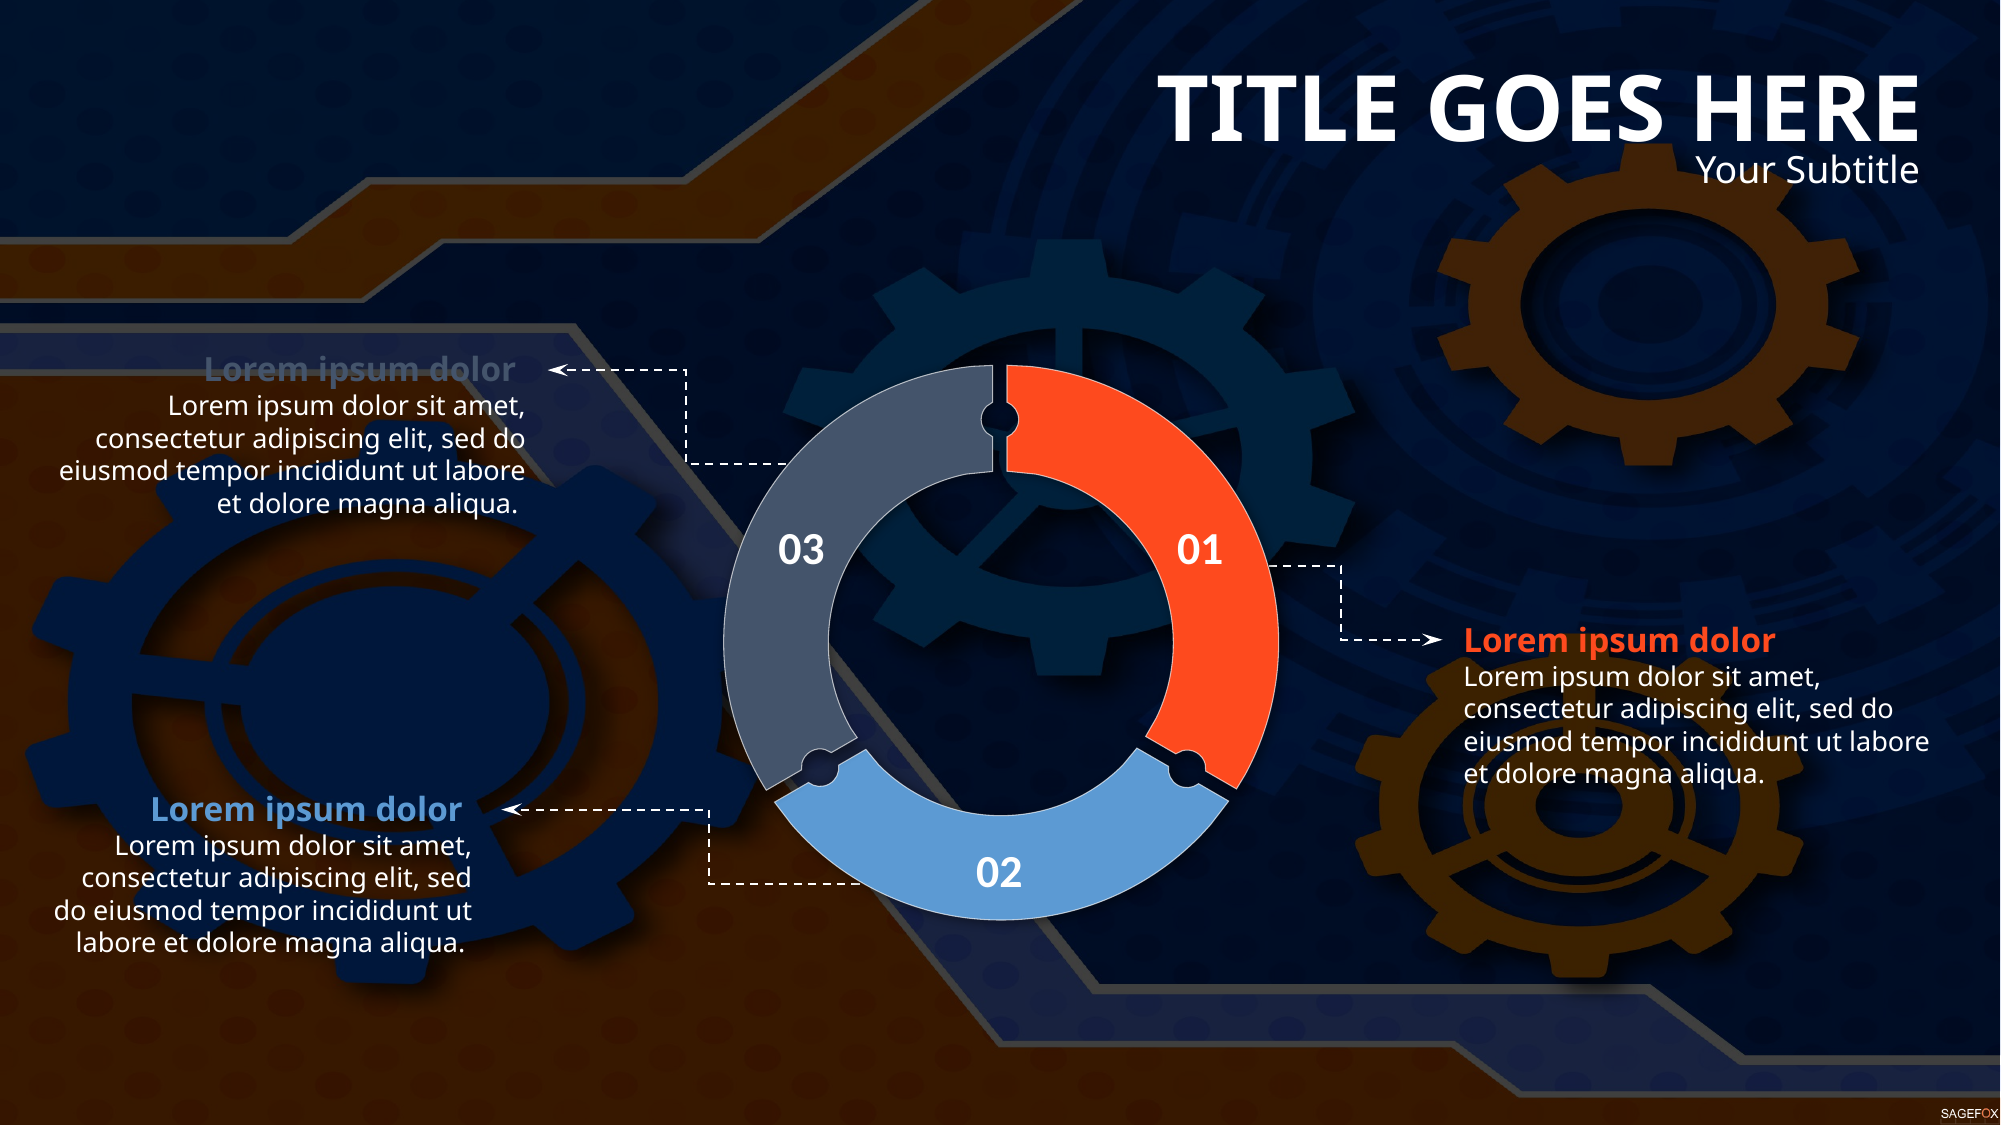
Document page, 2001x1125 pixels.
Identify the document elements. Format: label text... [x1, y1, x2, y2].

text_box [774, 748, 1229, 920]
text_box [1006, 365, 1279, 789]
text_box Lorem ipsum dolor Lorem ipsum dolor sit amet, consectetur adipiscing elit, sed do eiusmod tempor incididunt ut labore et dolore magna aliqua. [38, 343, 536, 524]
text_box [1279, 565, 1443, 640]
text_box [501, 809, 774, 885]
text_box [1035, 42, 1939, 199]
text_box Lorem ipsum dolor Lorem ipsum dolor sit amet, consectetur adipiscing elit, sed do eiusmod tempor incididunt ut labore et dolore magna aliqua. [1453, 613, 1947, 794]
text_box Lorem ipsum dolor Lorem ipsum dolor sit amet, consectetur adipiscing elit, sed do eiusmod tempor incididunt ut labore et dolore magna aliqua. [36, 783, 482, 964]
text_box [547, 370, 723, 464]
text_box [723, 365, 993, 791]
picture [0, 0, 2001, 1125]
